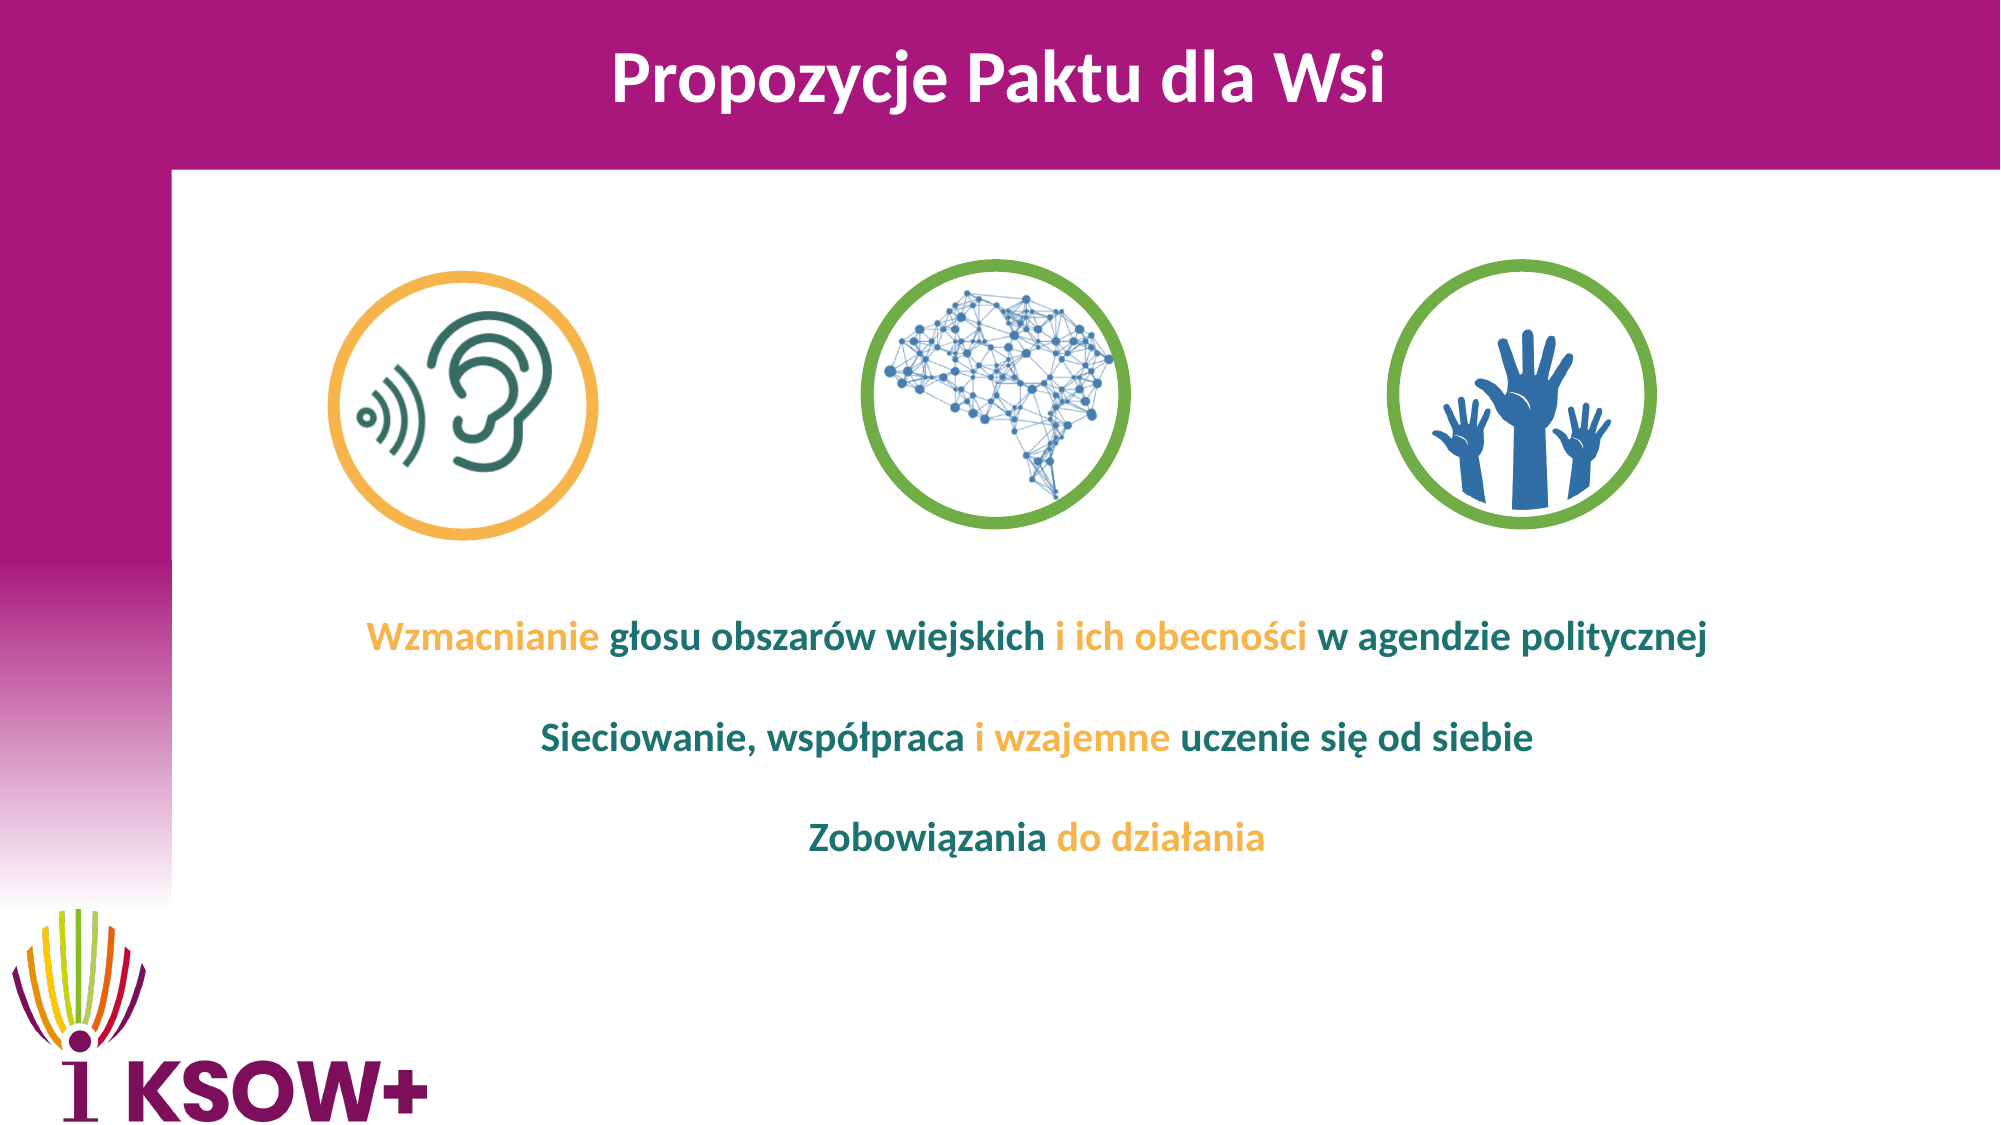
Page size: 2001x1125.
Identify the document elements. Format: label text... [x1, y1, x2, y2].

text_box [866, 265, 1128, 524]
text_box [1388, 265, 1656, 552]
text_box [0, 148, 173, 911]
text_box Wzmacnianie głosu obszarów wiejskich i ich obecności w agendzie politycznej Sieciowanie, współpraca i wzajemne uczenie się od siebie Zobowiązania do działania [315, 601, 1760, 867]
text_box Propozycje Paktu dla Wsi [0, 0, 2000, 170]
picture [12, 909, 427, 1122]
picture [325, 270, 606, 541]
